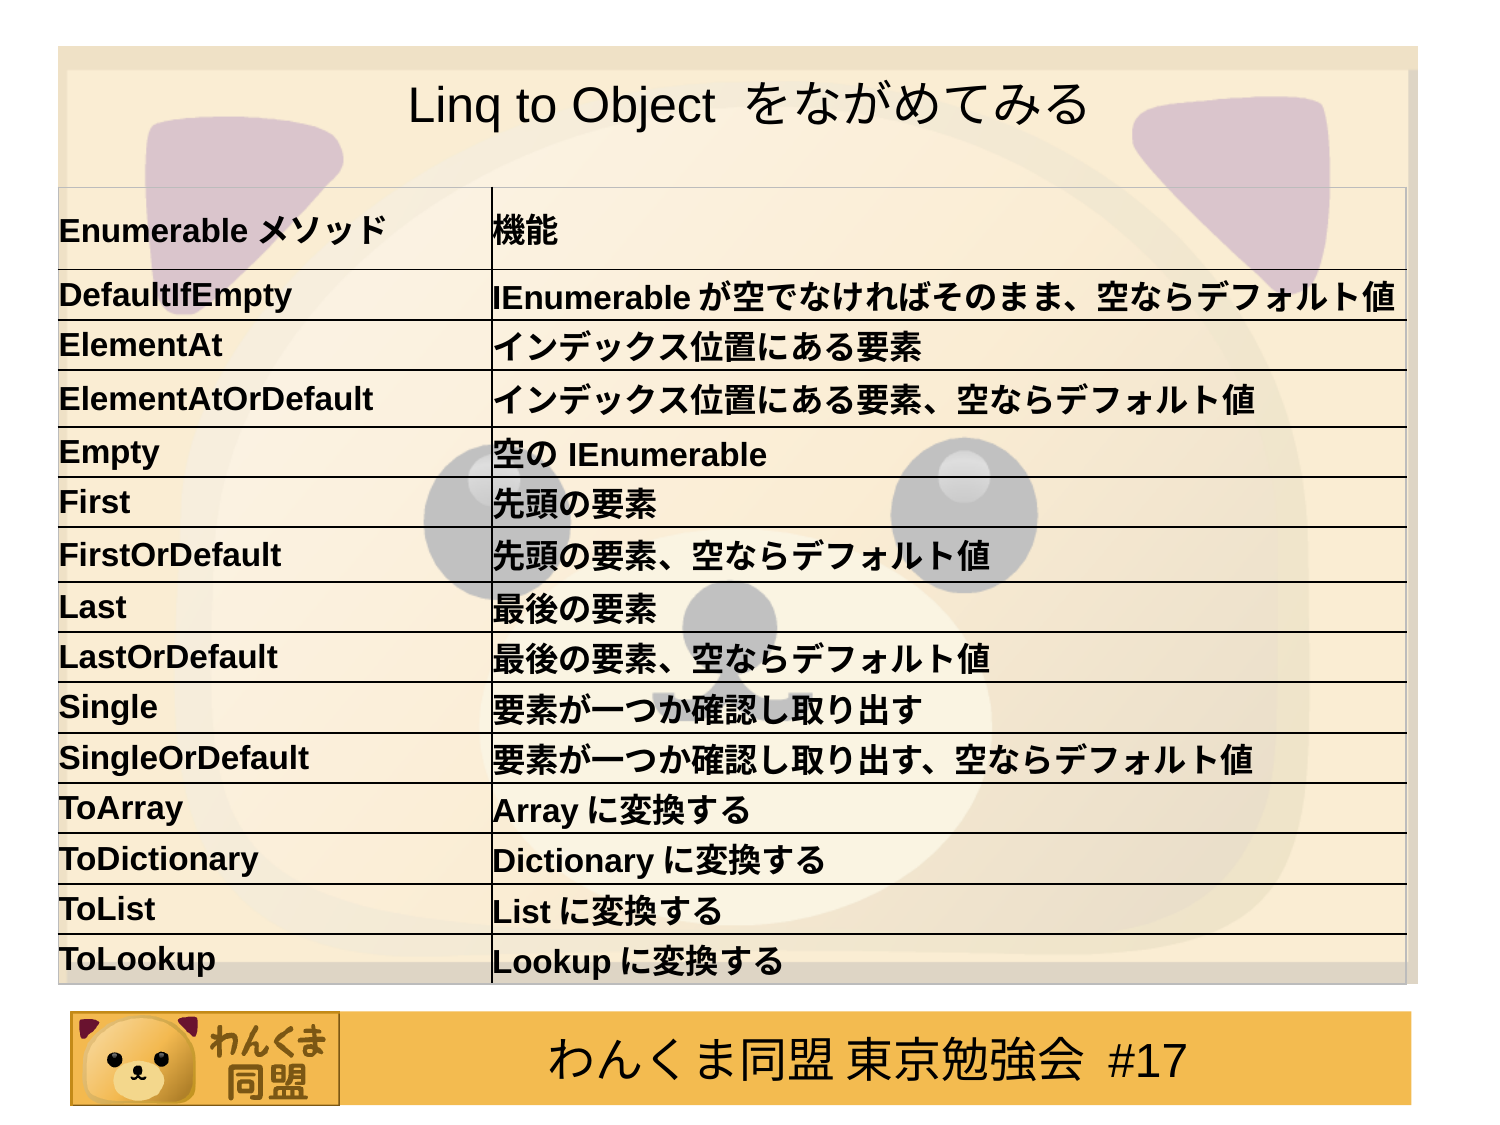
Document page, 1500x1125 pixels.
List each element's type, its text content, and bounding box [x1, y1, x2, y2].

table_header 機能 [493, 188, 1405, 269]
table_cell ToLookup [59, 935, 491, 983]
table_cell First [59, 478, 491, 526]
table_cell ElementAtOrDefault [59, 371, 491, 426]
table_cell Single [59, 683, 491, 732]
table_cell DefaultIfEmpty [59, 270, 491, 319]
table_cell 先頭の要素 [493, 478, 1405, 526]
table_cell Arrayに変換する [493, 784, 1405, 832]
table_cell 要素が一つか確認し取り出す [493, 683, 1405, 732]
table_cell 最後の要素、空ならデフォルト値 [493, 633, 1405, 681]
title Linq to Object をながめてみる [74, 44, 1426, 162]
table_cell Listに変換する [493, 885, 1405, 933]
picture [58, 46, 1418, 984]
table_cell Last [59, 583, 491, 631]
table_cell インデックス位置にある要素、空ならデフォルト値 [493, 371, 1405, 426]
table_cell 先頭の要素、空ならデフォルト値 [493, 528, 1405, 581]
table_cell 要素が一つか確認し取り出す、空ならデフォルト値 [493, 734, 1405, 782]
picture [70, 1011, 340, 1106]
table_cell LastOrDefault [59, 633, 491, 681]
table_cell SingleOrDefault [59, 734, 491, 782]
table_cell 最後の要素 [493, 583, 1405, 631]
table_cell ToArray [59, 784, 491, 832]
table_cell Empty [59, 428, 491, 476]
table_cell ElementAt [59, 321, 491, 369]
table_cell Lookupに変換する [493, 935, 1405, 983]
table_cell ToDictionary [59, 834, 491, 883]
table_cell Dictionaryに変換する [493, 834, 1405, 883]
table_cell IEnumerableが空でなければそのまま、空ならデフォルト値 [493, 270, 1405, 319]
table_cell 空のIEnumerable [493, 428, 1405, 476]
table_cell ToList [59, 885, 491, 933]
table_cell FirstOrDefault [59, 528, 491, 581]
table_cell インデックス位置にある要素 [493, 321, 1405, 369]
table_header Enumerableメソッド [59, 188, 491, 269]
